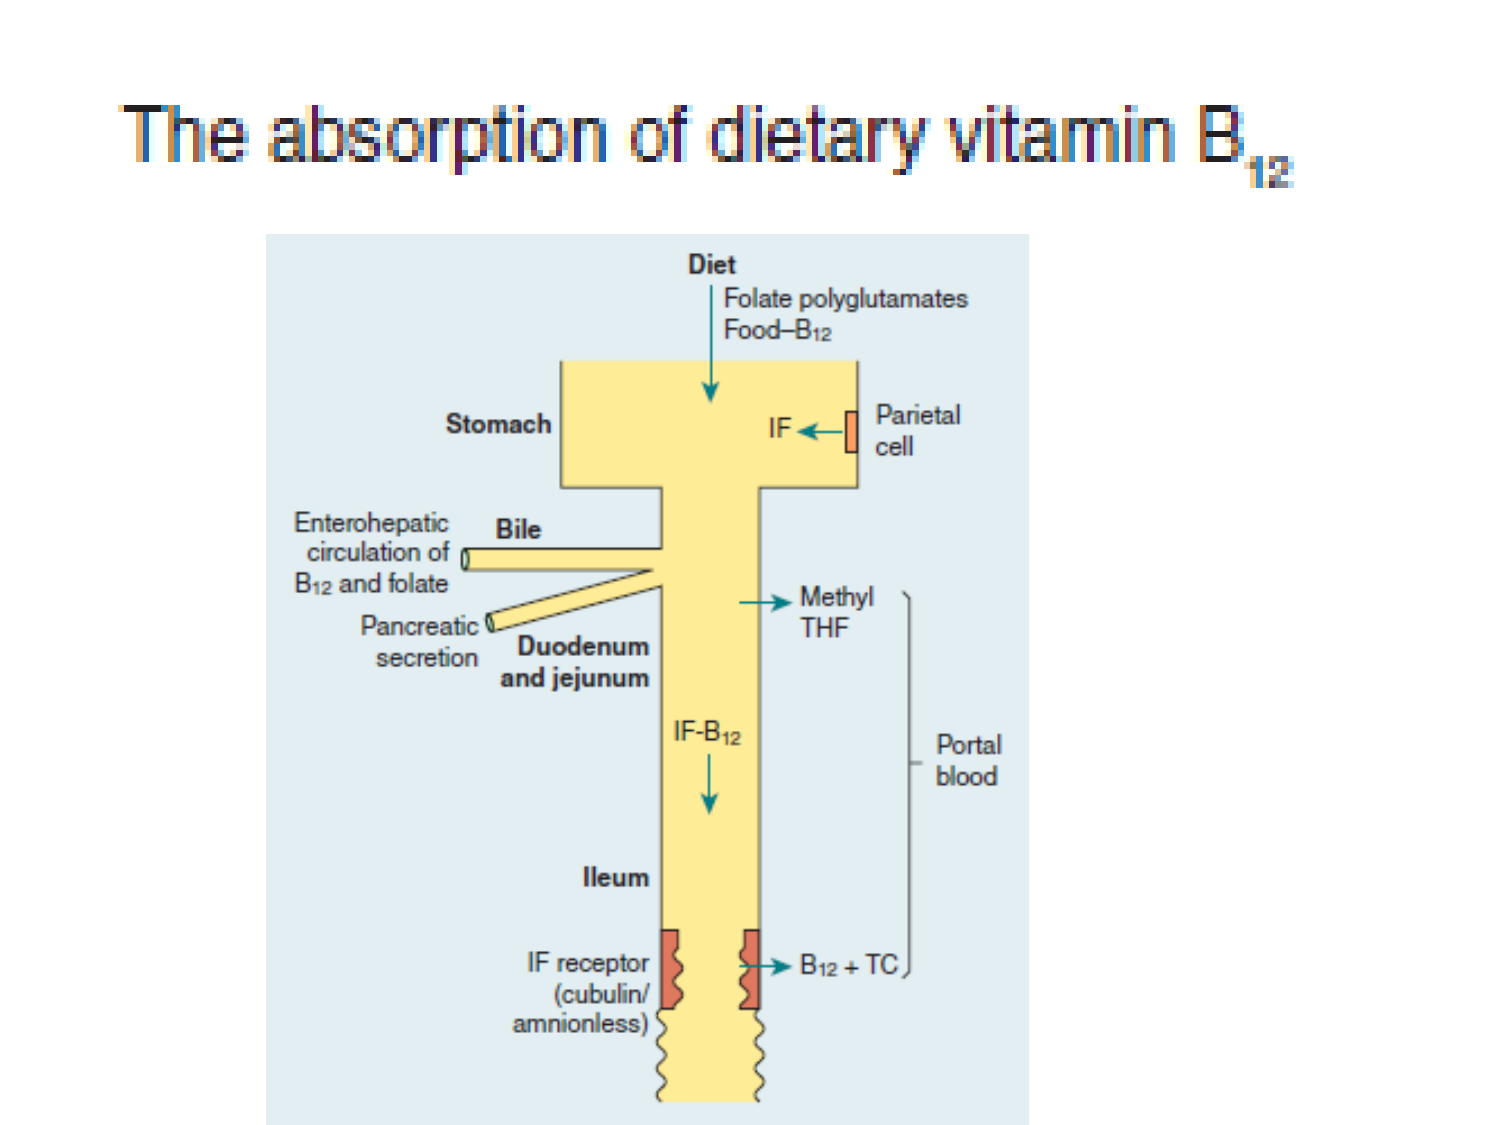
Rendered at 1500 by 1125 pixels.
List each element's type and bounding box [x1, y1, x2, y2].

picture [93, 93, 1307, 188]
list [265, 234, 1032, 1125]
